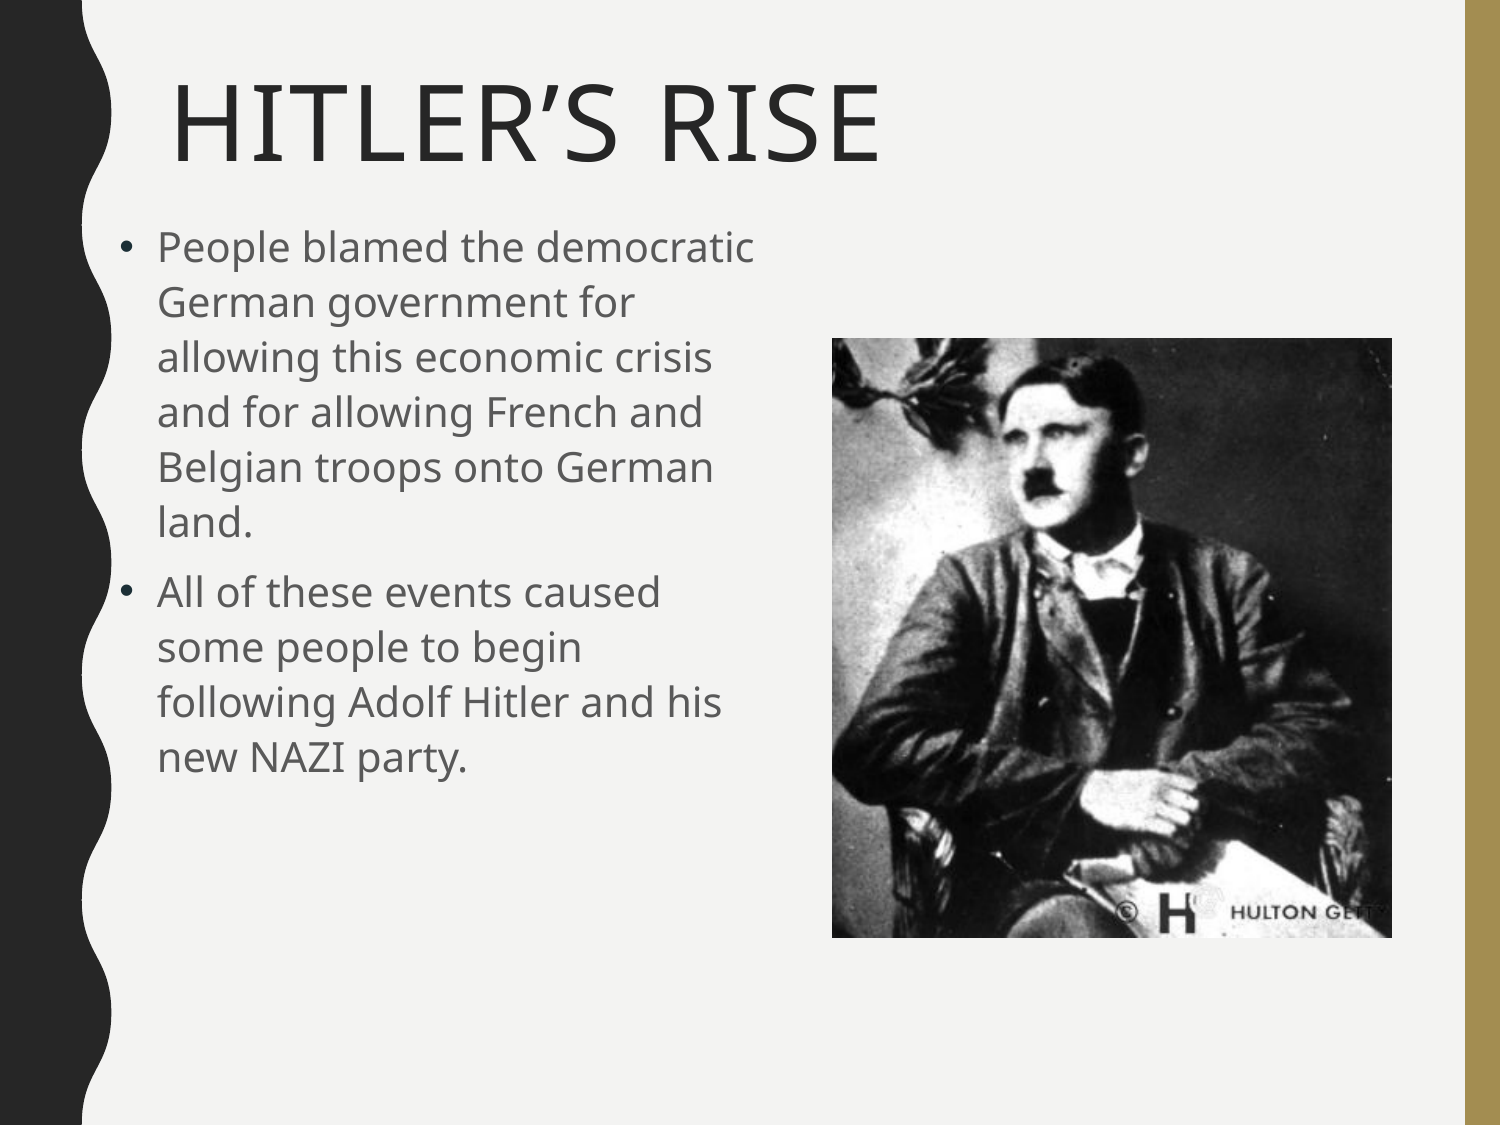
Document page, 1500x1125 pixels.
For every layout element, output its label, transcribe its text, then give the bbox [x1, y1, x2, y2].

title Hitler’s Rise [154, 62, 1407, 308]
picture [832, 337, 1392, 939]
list People blamed the democratic German government for allowing this economic crisis and for allowing French and Belgian troops onto German land. All of these events caused some people to begin following Adolf Hitler and his new NAZI party. [104, 208, 780, 1125]
